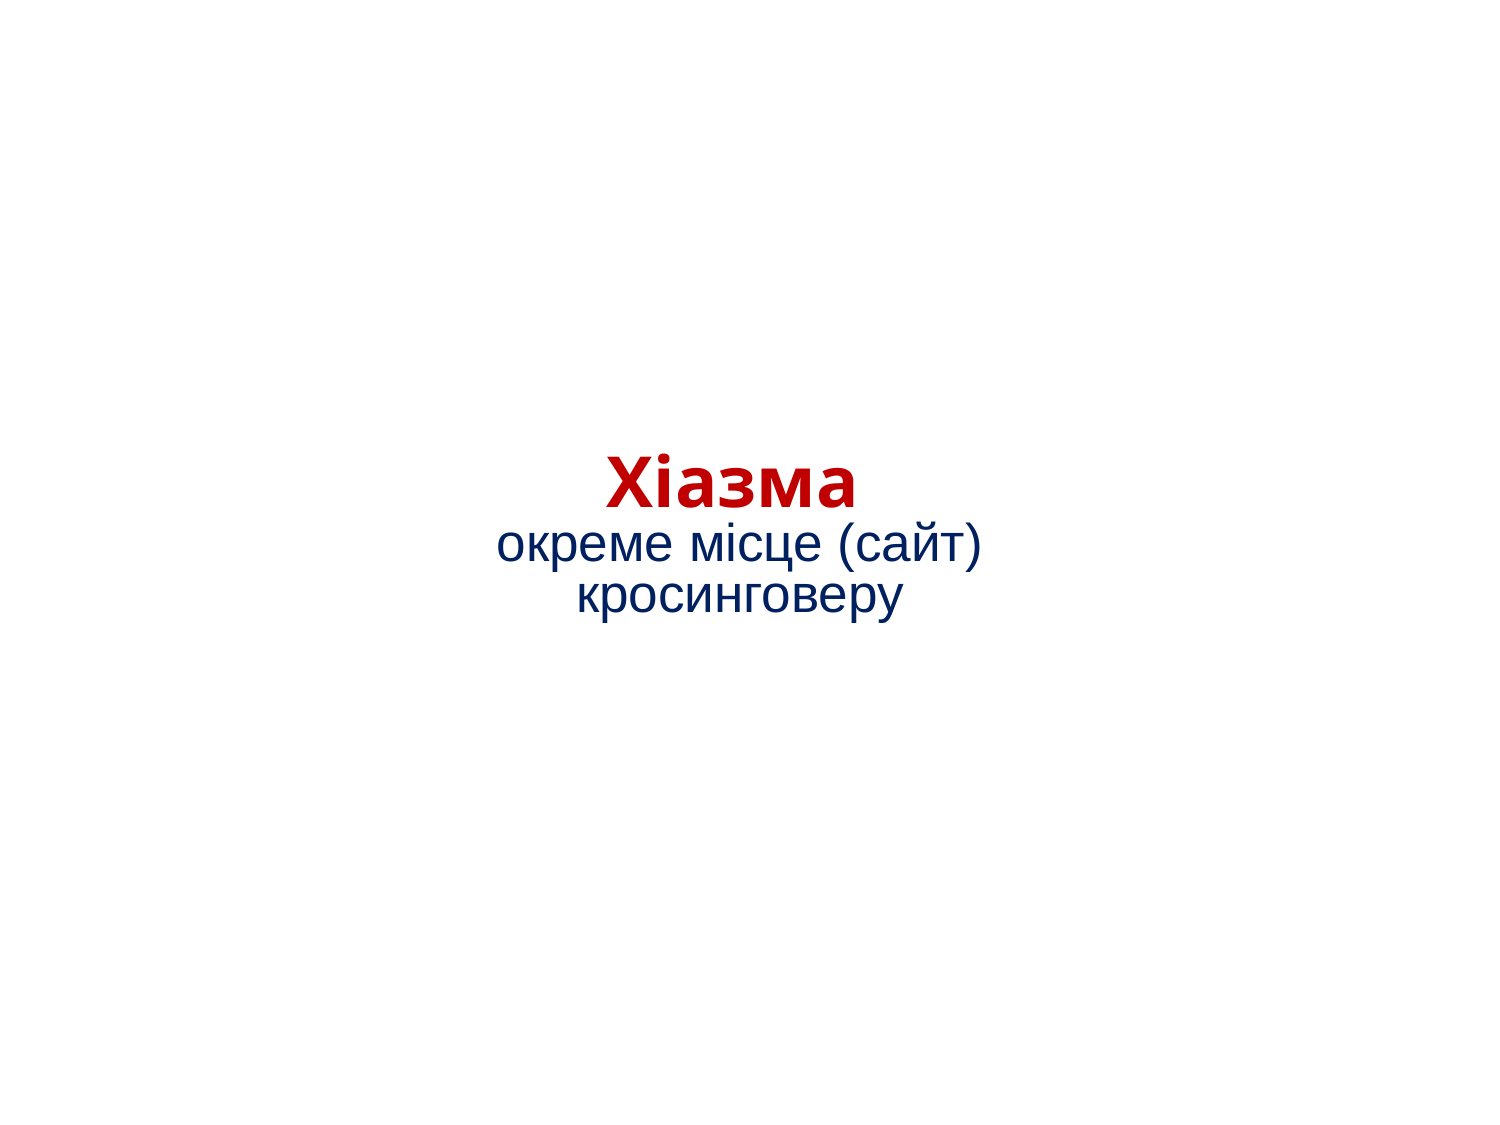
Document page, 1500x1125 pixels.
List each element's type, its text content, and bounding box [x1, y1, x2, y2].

title Хіазма окреме місце (сайт) кросинговеру [64, 444, 1415, 632]
